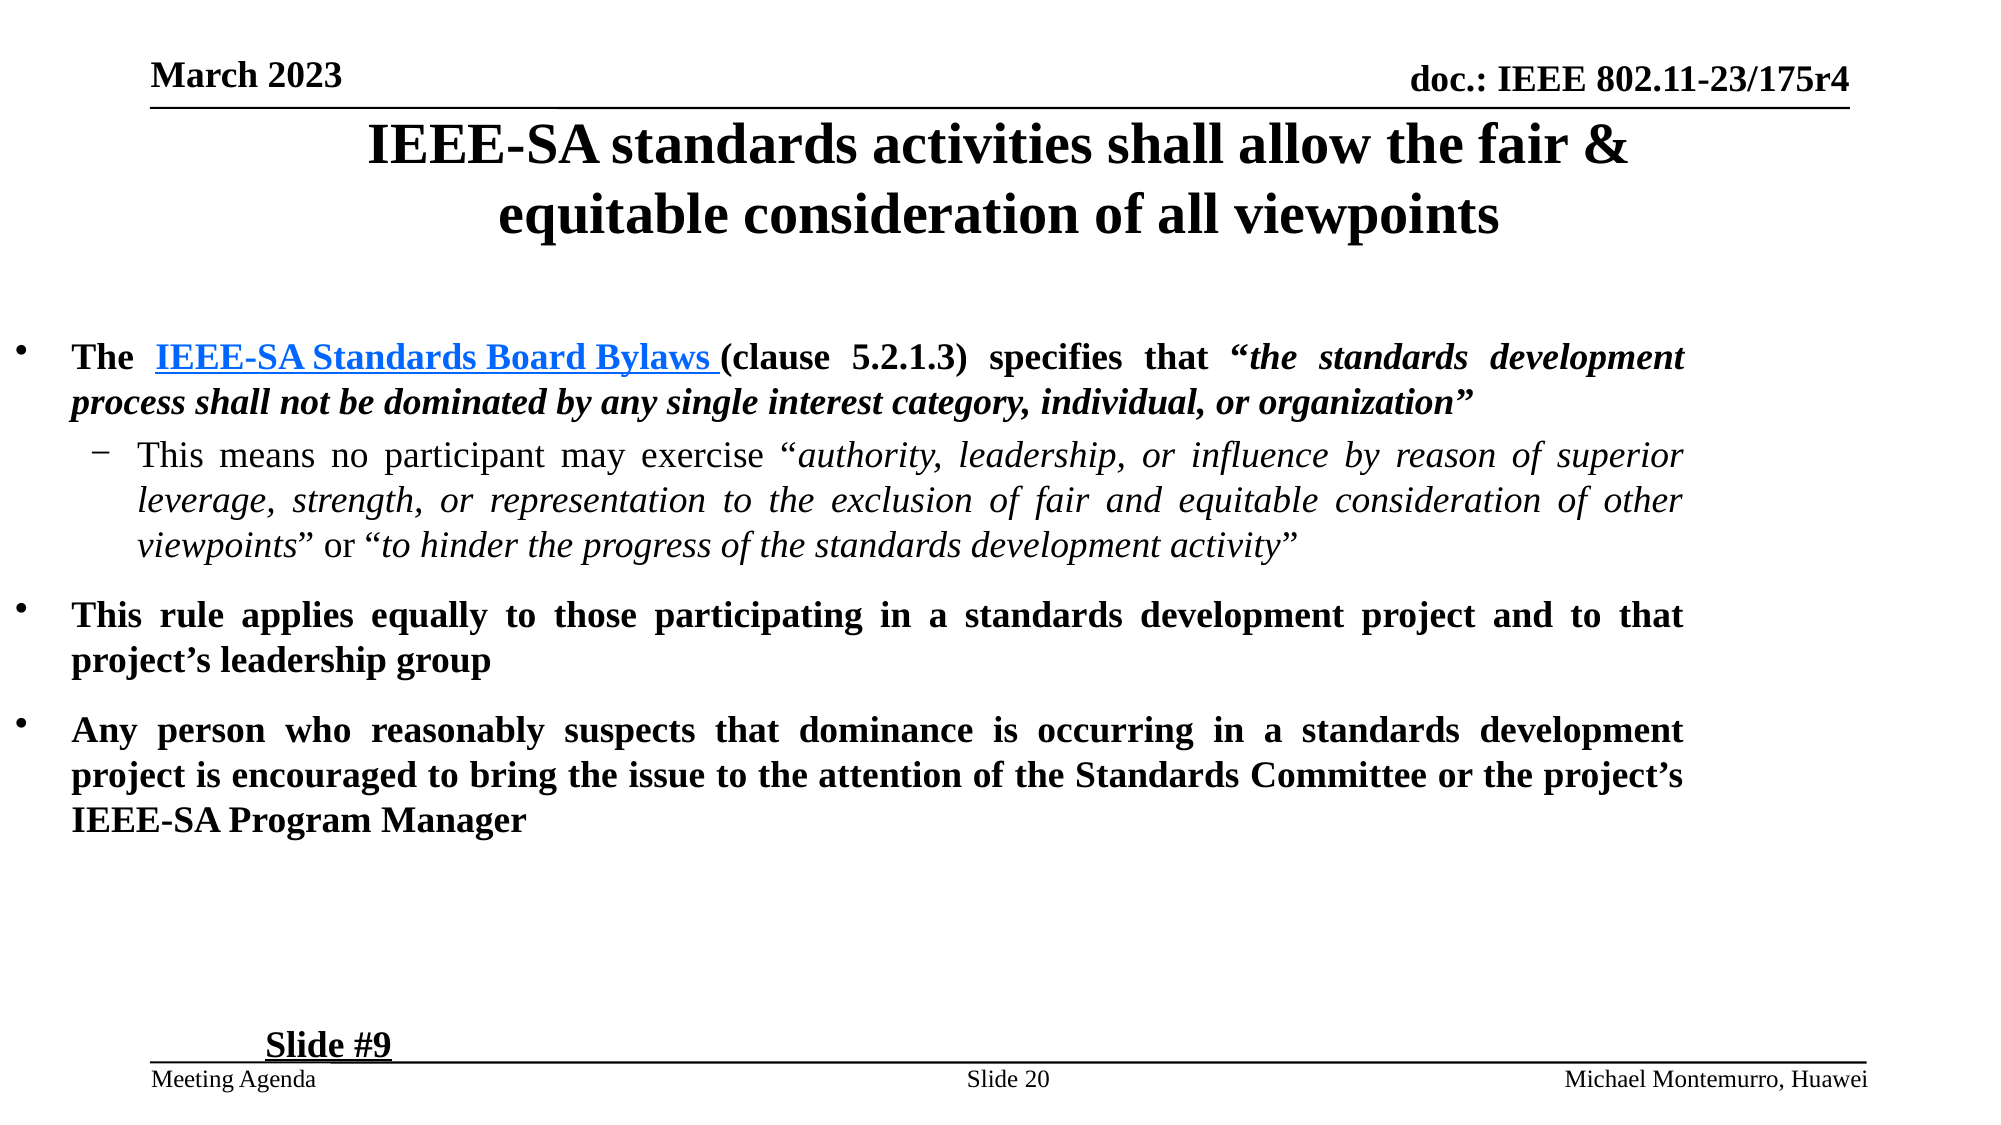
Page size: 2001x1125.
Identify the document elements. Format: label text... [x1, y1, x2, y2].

slide_number Slide 20 [964, 1061, 1053, 1093]
footer Michael Montemurro, Huawei [1266, 1061, 1869, 1093]
text_box IEEE-SA standards activities shall allow the fair & equitable consideration of all viewpoints [350, 87, 1650, 263]
list The IEEE-SA Standards Board Bylaws (clause 5.2.1.3) specifies that “the standards development process shall not be dominated by any single interest category, individual, or organization” This means no participant may exercise “authority, leadership, or influence by reason of superior leverage, strength, or representation to the exclusion of fair and equitable consideration of other viewpoints” or “to hinder the progress of the standards development activity” This rule applies equally to those participating in a standards development project and to that project’s leadership group Any person who reasonably suspects that dominance is occurring in a standards development project is encouraged to bring the issue to the attention of the Standards Committee or the project’s IEEE-SA Program Manager [0, 324, 1700, 1000]
text_box Slide #9 [250, 1012, 407, 1073]
